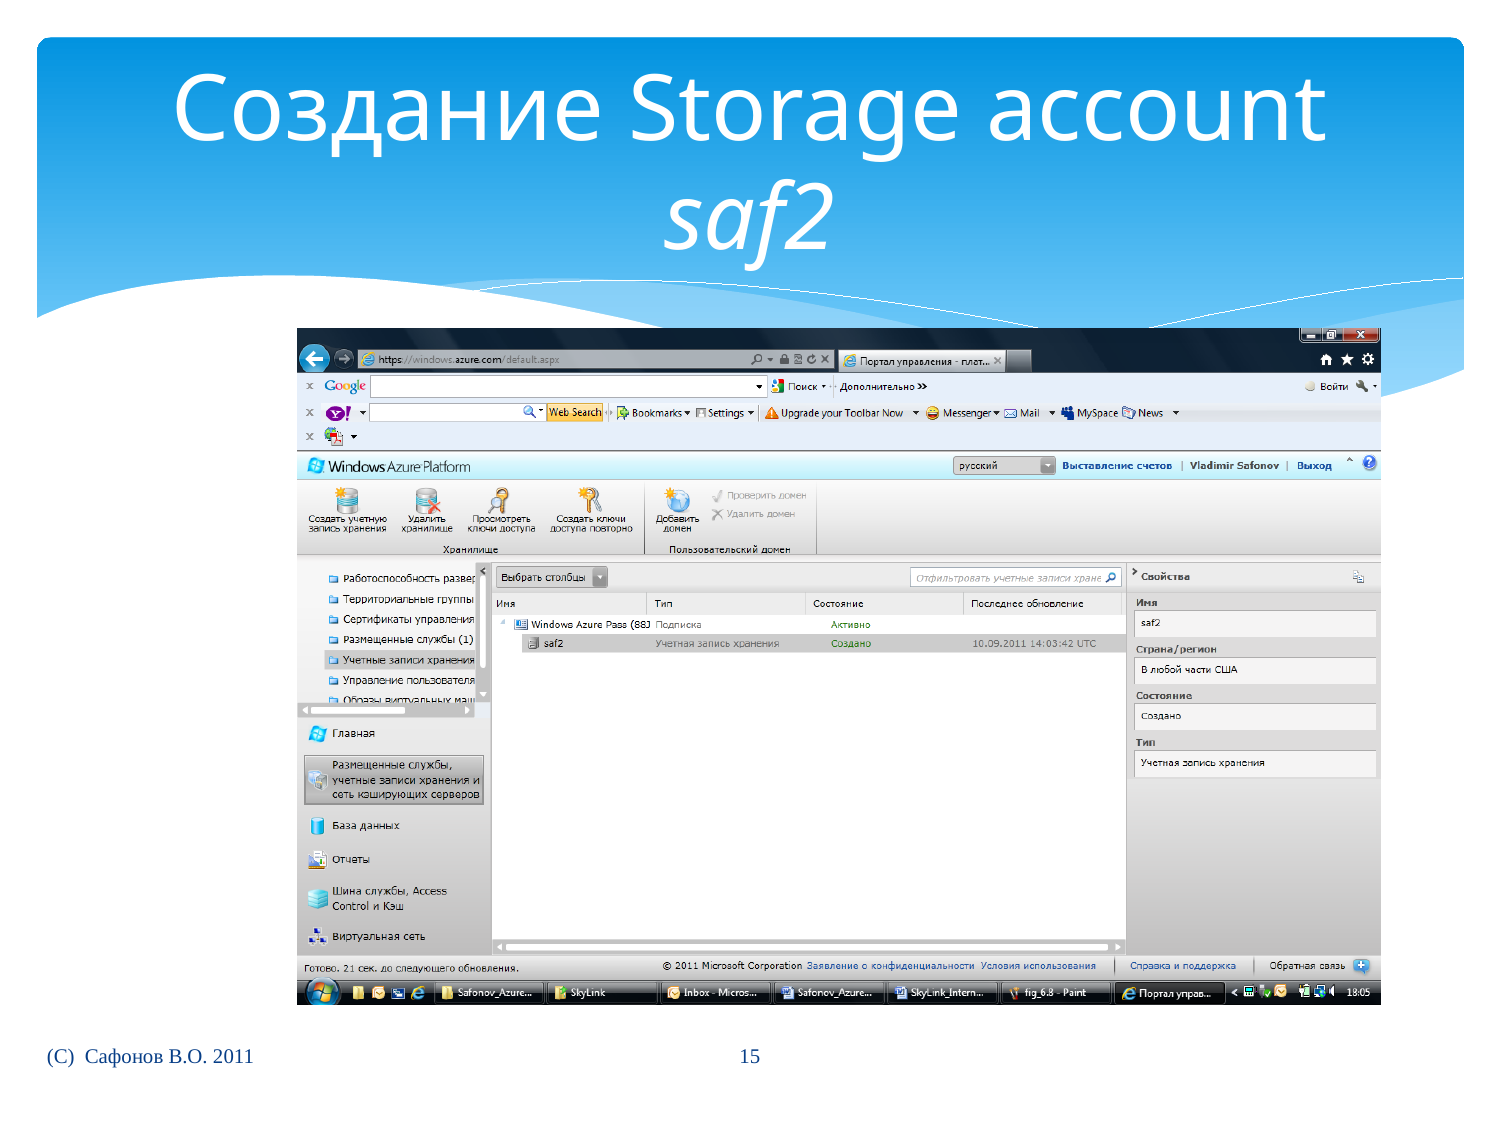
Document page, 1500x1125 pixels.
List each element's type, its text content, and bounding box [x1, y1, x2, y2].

footer (C) Сафонов В.О. 2011 [31, 1025, 653, 1086]
title Создание Storage account saf2 [75, 55, 1425, 261]
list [297, 327, 1381, 1006]
slide_number 15 [654, 1025, 846, 1086]
